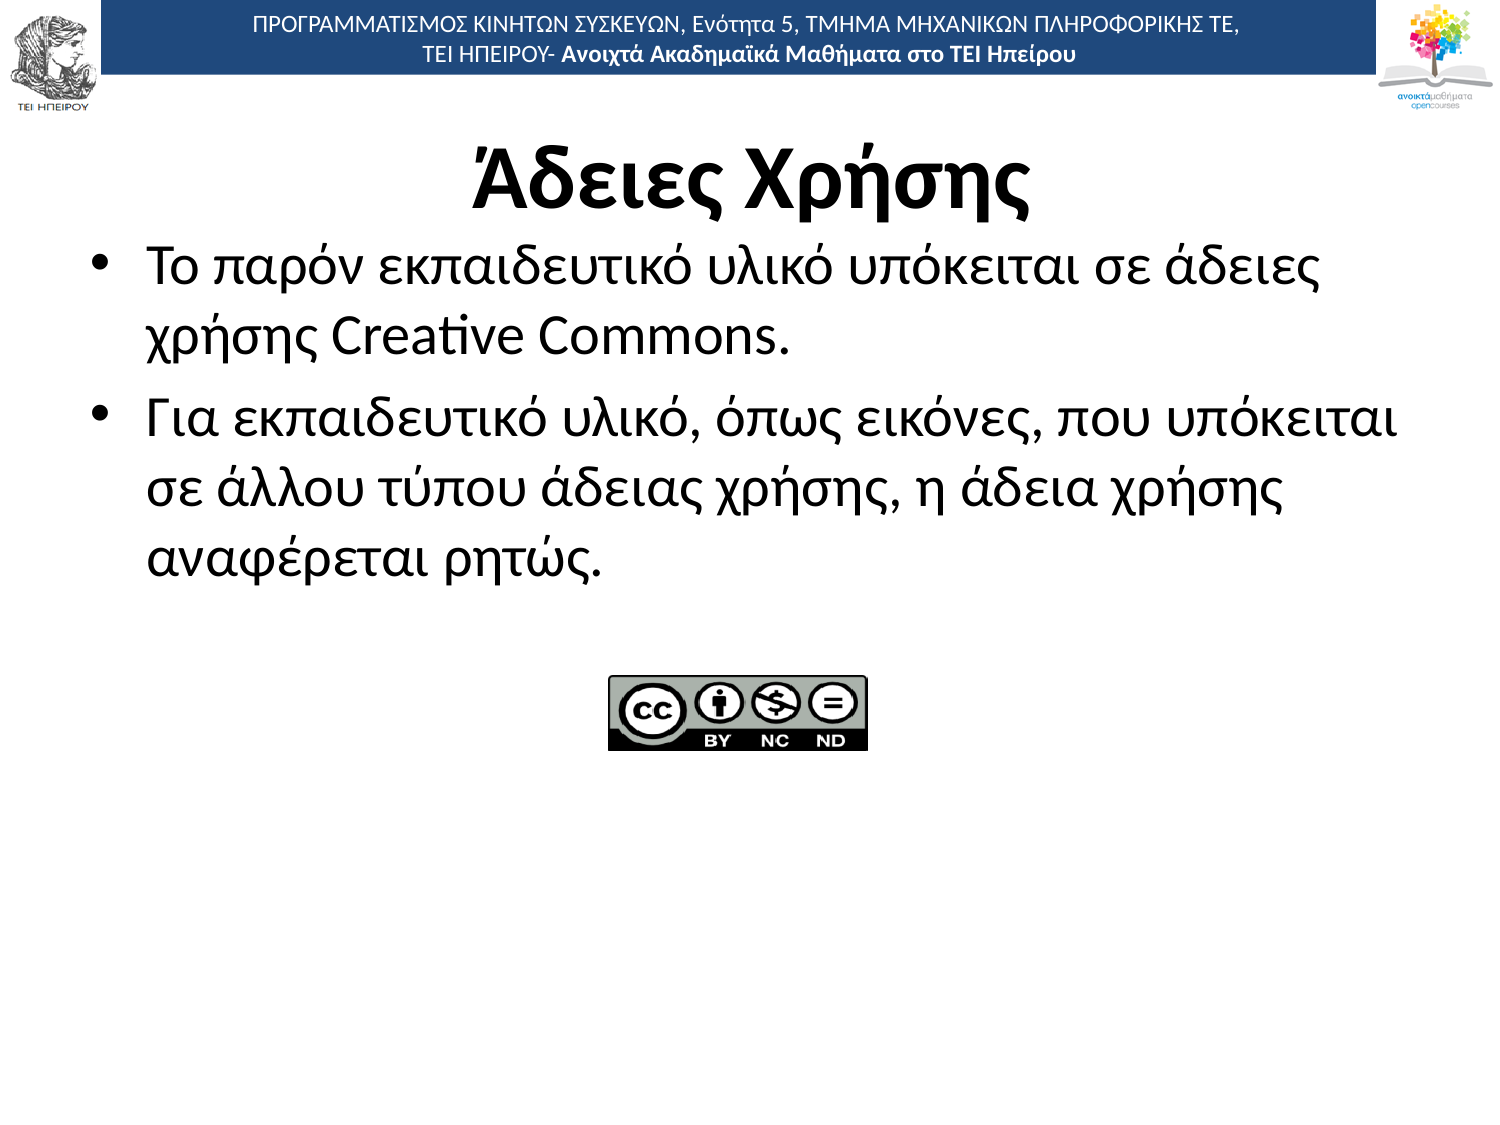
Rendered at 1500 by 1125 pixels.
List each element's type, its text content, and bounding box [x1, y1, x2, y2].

text_box ΠΡΟΓΡΑΜΜΑΤΙΣΜΟΣ ΚΙΝΗΤΩΝ ΣΥΣΚΕΥΩΝ, Ενότητα 5, ΤΜΗΜΑ ΜΗΧΑΝΙΚΩΝ ΠΛΗΡΟΦΟΡΙΚΗΣ ΤΕ, ΤΕΙ ΗΠΕΙΡΟΥ- Ανοιχτά Ακαδημαϊκά Μαθήματα στο ΤΕΙ Ηπείρου [101, 0, 1373, 75]
picture [1375, 0, 1500, 114]
title Άδειες Χρήσης [76, 78, 1427, 266]
picture [0, 0, 101, 114]
picture [608, 675, 868, 752]
text_box Το παρόν εκπαιδευτικό υλικό υπόκειται σε άδειες χρήσης Creative Commons. Για εκπαιδευτικό υλικό, όπως εικόνες, που υπόκειται σε άλλου τύπου άδειας χρήσης, η άδεια χρήσης αναφέρεται ρητώς. [74, 218, 1425, 838]
